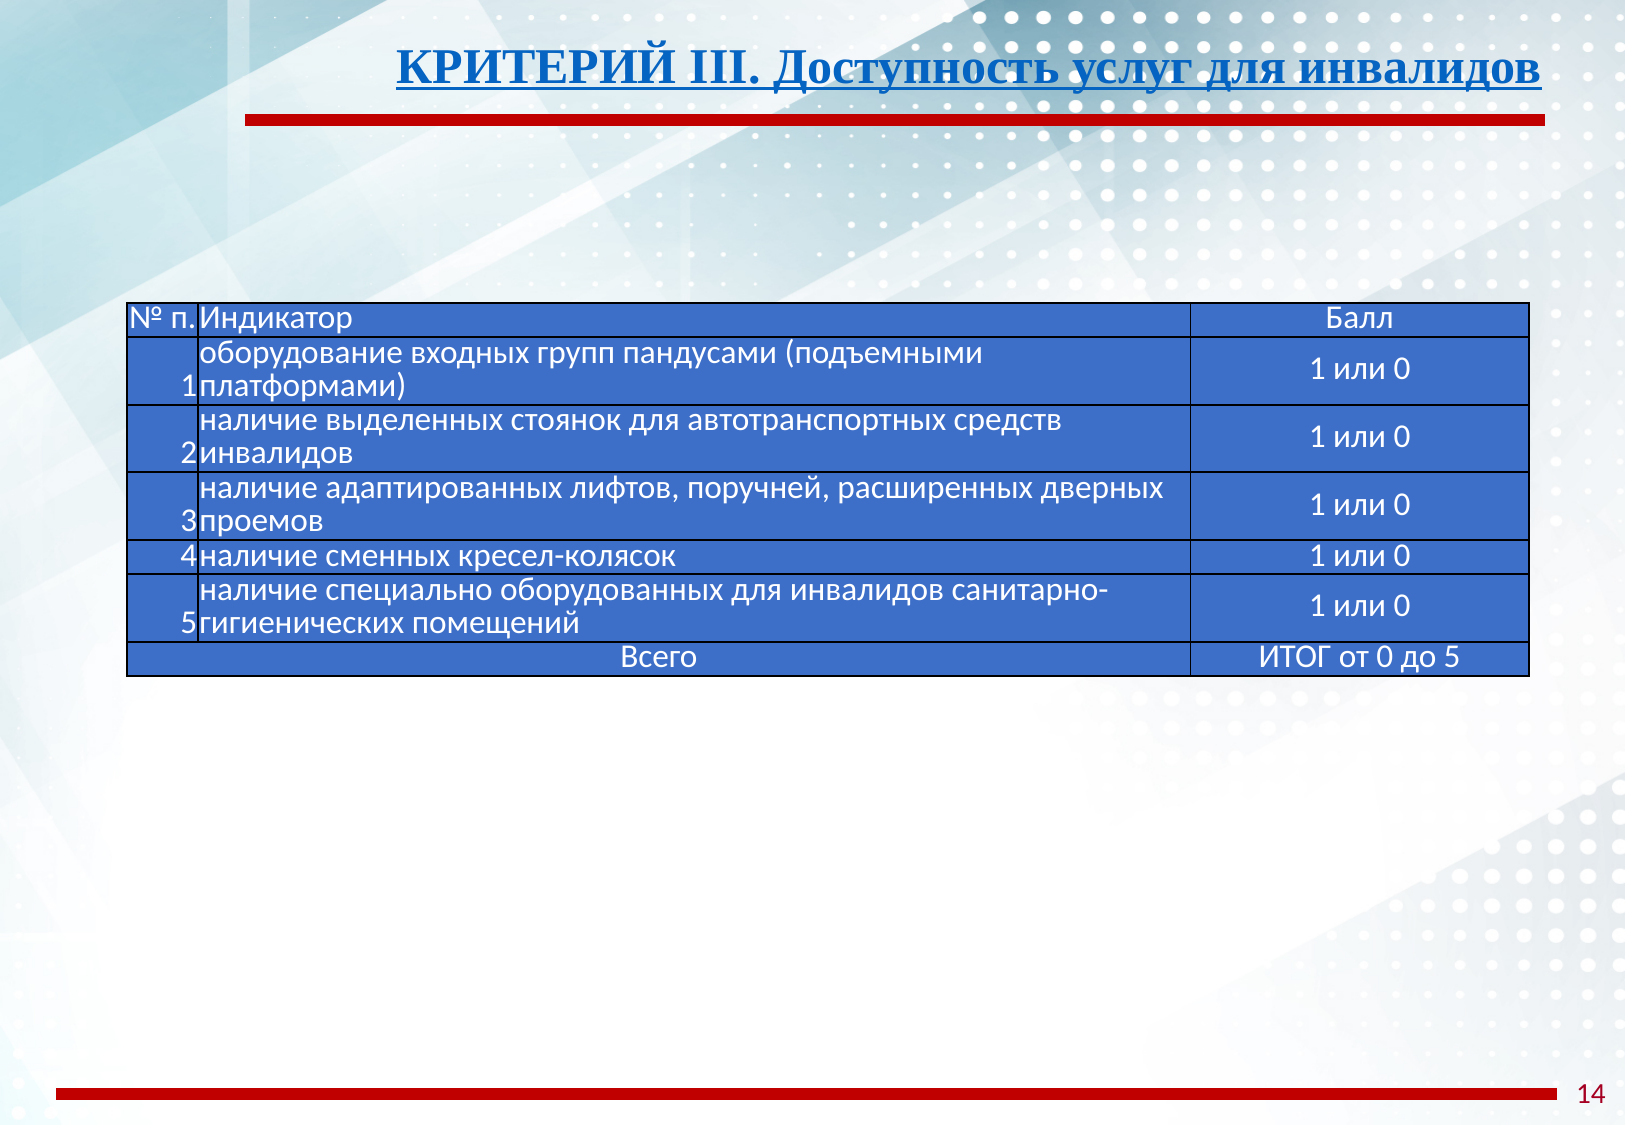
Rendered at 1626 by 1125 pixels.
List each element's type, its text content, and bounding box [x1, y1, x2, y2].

table_cell оборудование входных групп пандусами (подъемными платформами) [199, 338, 1190, 404]
table_header Балл [1191, 304, 1528, 336]
table_header Индикатор [199, 304, 1190, 336]
table_header № п. [128, 304, 197, 336]
table_cell 5 [128, 575, 197, 641]
table_cell 4 [128, 541, 197, 573]
table_cell 2 [128, 406, 197, 471]
text_box КРИТЕРИЙ III. Доступность услуг для инвалидов [339, 26, 1557, 102]
table_cell 1 [128, 338, 197, 404]
table_cell 1 или 0 [1191, 541, 1528, 573]
table_cell наличие специально оборудованных для инвалидов санитарно-гигиенических помещений [199, 575, 1190, 641]
picture [0, 0, 1625, 1125]
table_cell ИТОГ от 0 до 5 [1191, 643, 1528, 675]
slide_number 14 [1556, 1058, 1625, 1125]
table_cell 3 [128, 473, 197, 539]
table_cell Всего [128, 643, 1190, 675]
table_cell наличие сменных кресел-колясок [199, 541, 1190, 573]
table_cell наличие адаптированных лифтов, поручней, расширенных дверных проемов [199, 473, 1190, 539]
table_cell 1 или 0 [1191, 406, 1528, 471]
table_cell 1 или 0 [1191, 473, 1528, 539]
table_cell 1 или 0 [1191, 338, 1528, 404]
table_cell наличие выделенных стоянок для автотранспортных средств инвалидов [199, 406, 1190, 471]
table_cell 1 или 0 [1191, 575, 1528, 641]
